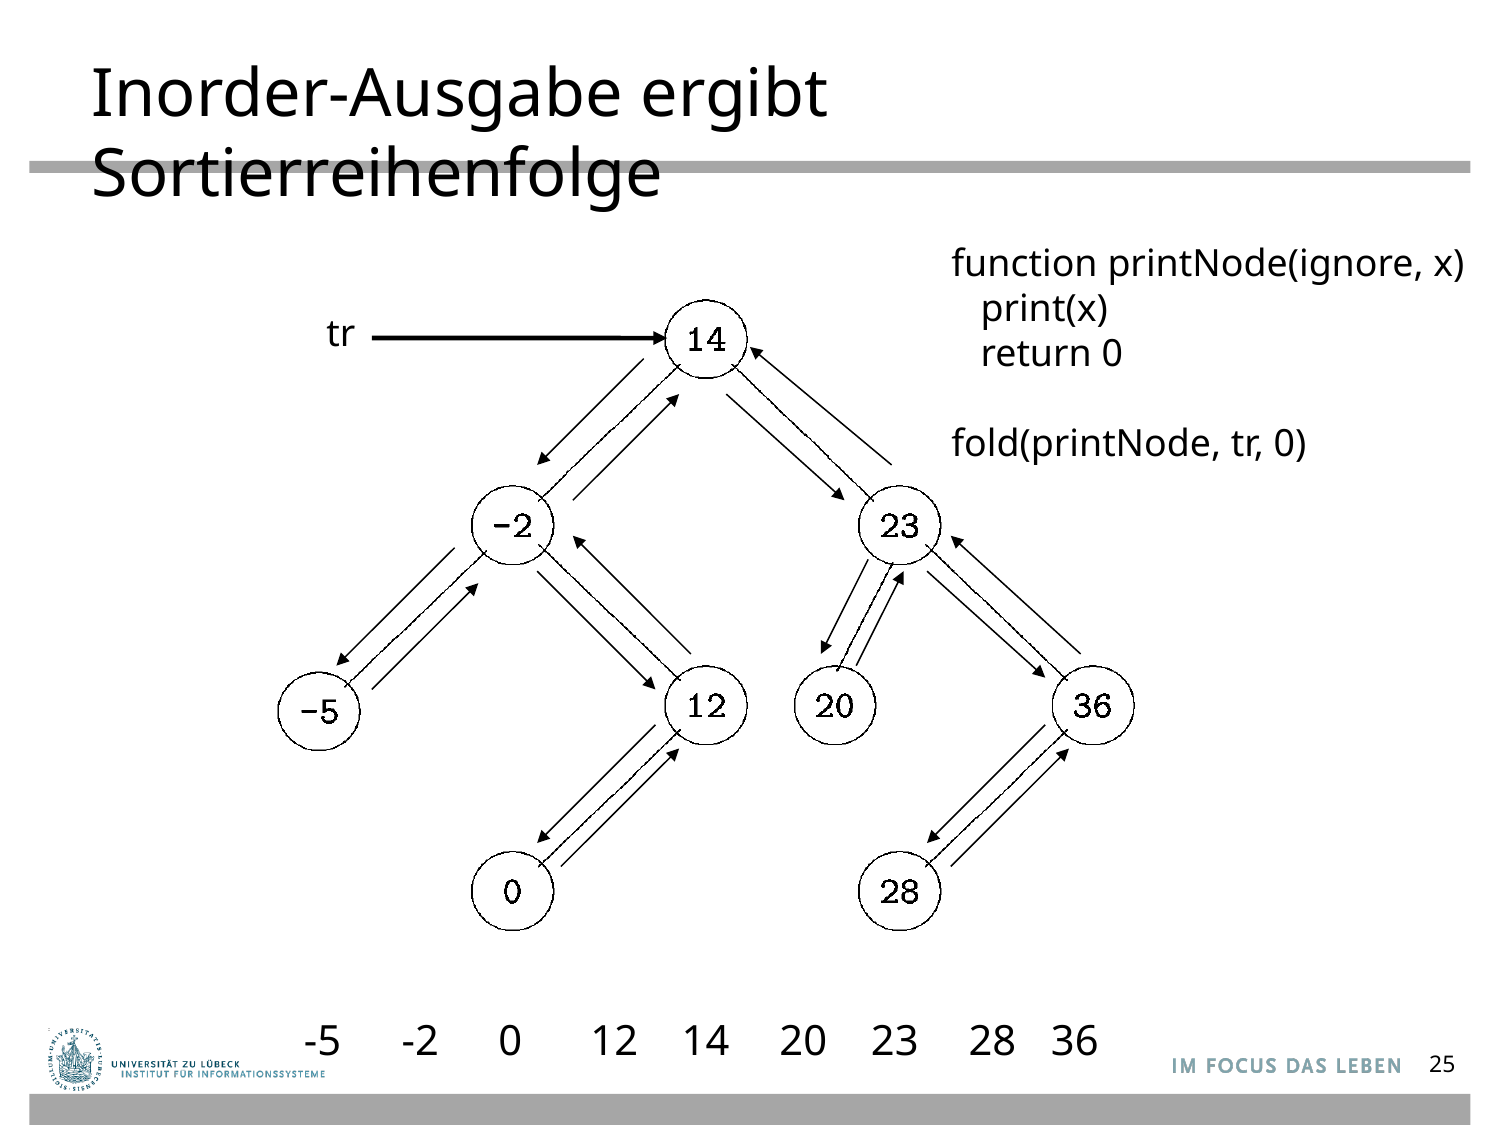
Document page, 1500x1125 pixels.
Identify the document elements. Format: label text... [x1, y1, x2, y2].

text_box -5 [289, 1006, 357, 1072]
picture [253, 278, 1158, 962]
text_box 36 [1036, 1006, 1114, 1072]
text_box 0 [472, 1006, 538, 1072]
text_box -2 [386, 1006, 455, 1072]
text_box 12 [575, 1006, 654, 1072]
title Inorder-Ausgabe ergibt Sortierreihenfolge [76, 42, 1427, 126]
text_box 28 [953, 1006, 1032, 1072]
text_box 20 [764, 1006, 843, 1072]
slide_number 25 [1305, 1050, 1471, 1083]
text_box 23 [856, 1006, 934, 1072]
text_box 14 [666, 1006, 745, 1072]
text_box function printNode(ignore, x) print(x) return 0 fold(printNode, tr, 0) [936, 231, 1480, 472]
picture [1173, 1058, 1305, 1073]
